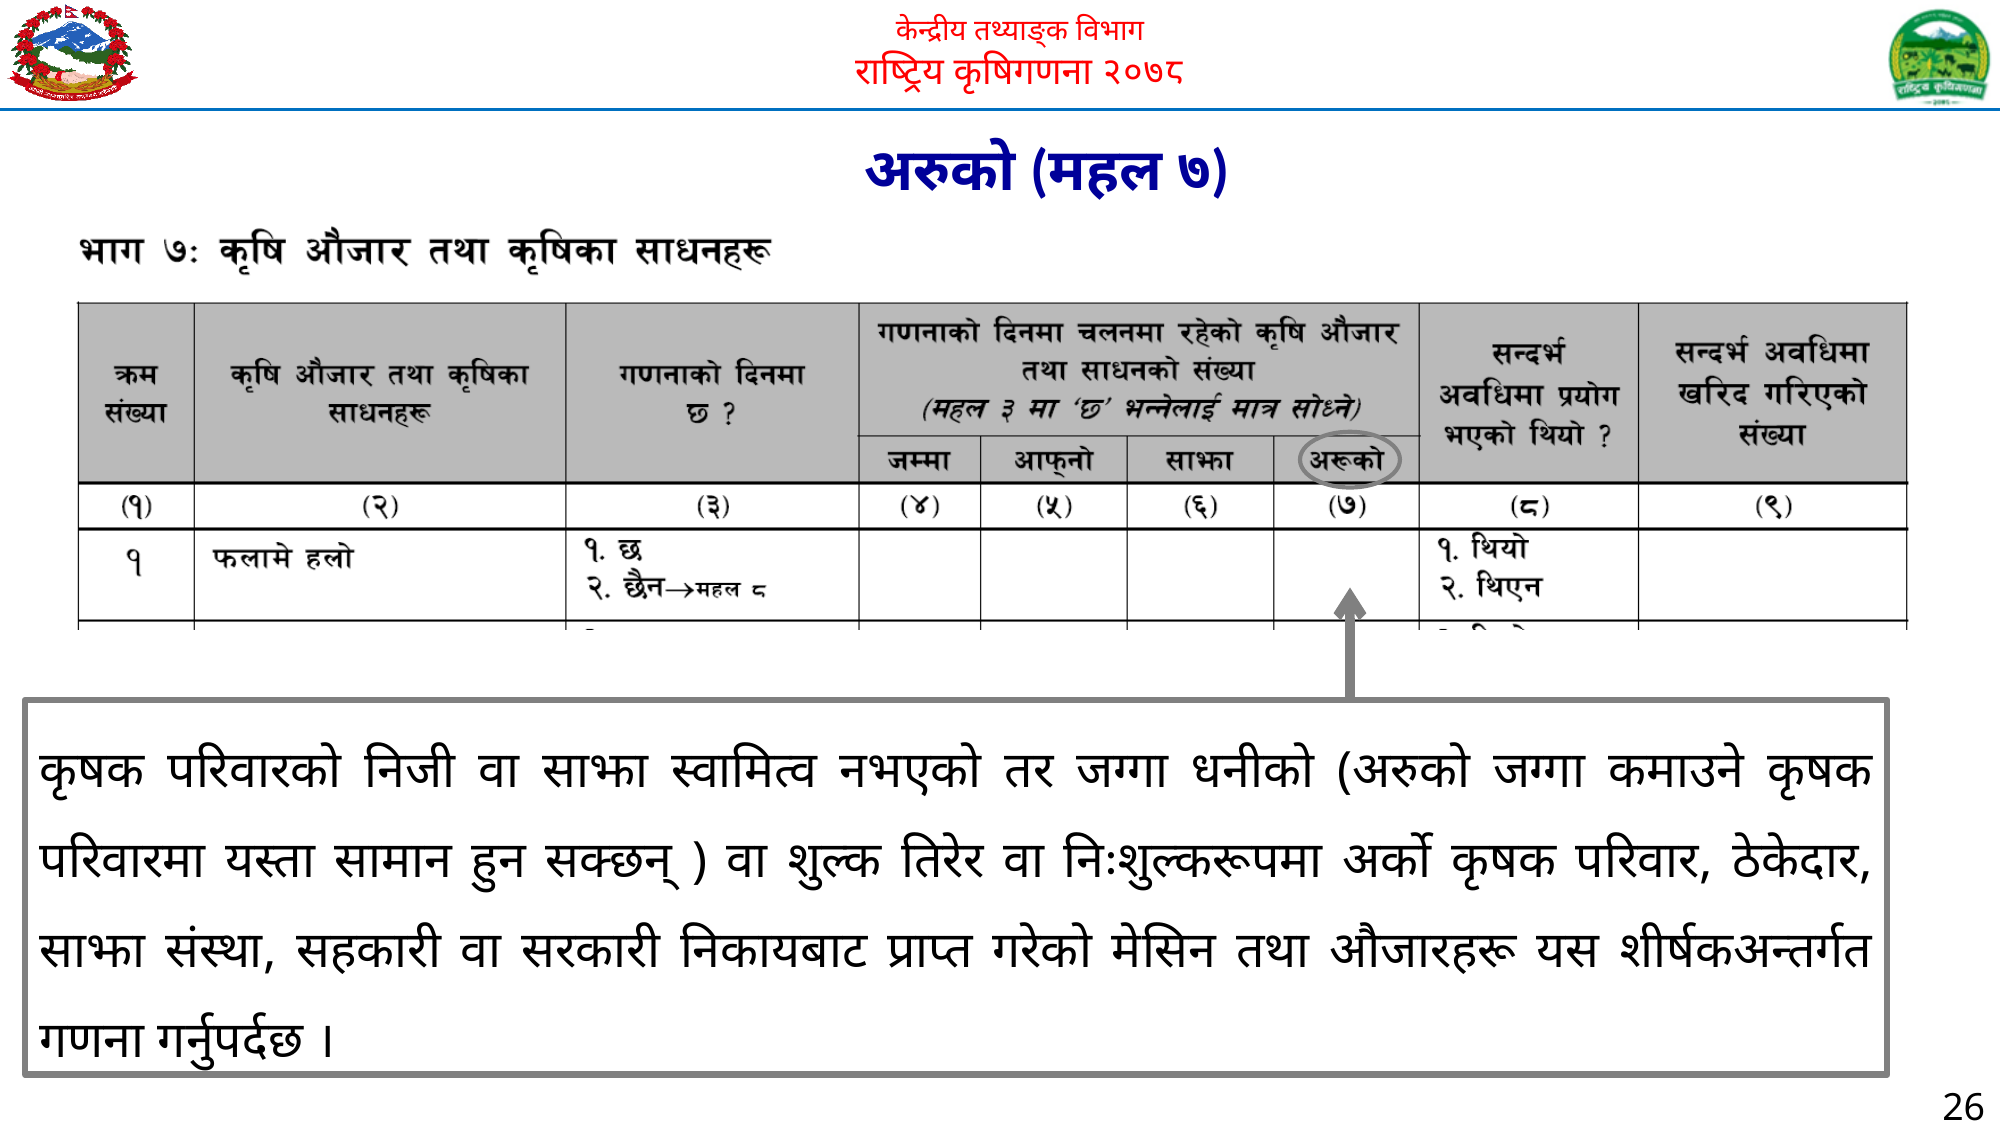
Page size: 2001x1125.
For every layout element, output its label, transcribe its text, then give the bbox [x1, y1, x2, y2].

picture [1887, 4, 1993, 108]
picture [7, 4, 138, 101]
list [62, 199, 1913, 630]
text_box 26 [1845, 1049, 2000, 1113]
text_box कृषक परिवारको निजी वा साझा स्वामित्व नभएको तर जग्गा धनीको (अरुको जग्गा कमाउने कृषक परिवारमा यस्ता सामान हुन सक्छन् ) वा शुल्क तिरेर वा निःशुल्करूपमा अर्को कृषक परिवार, ठेकेदार, साझा संस्था, सहकारी वा सरकारी निकायबाट प्राप्त गरेको मेसिन तथा औजारहरू यस शीर्षकअन्तर्गत गणना गर्नुपर्दछ । [24, 699, 1888, 1075]
text_box अरुको (महल ७) [106, 125, 1988, 210]
